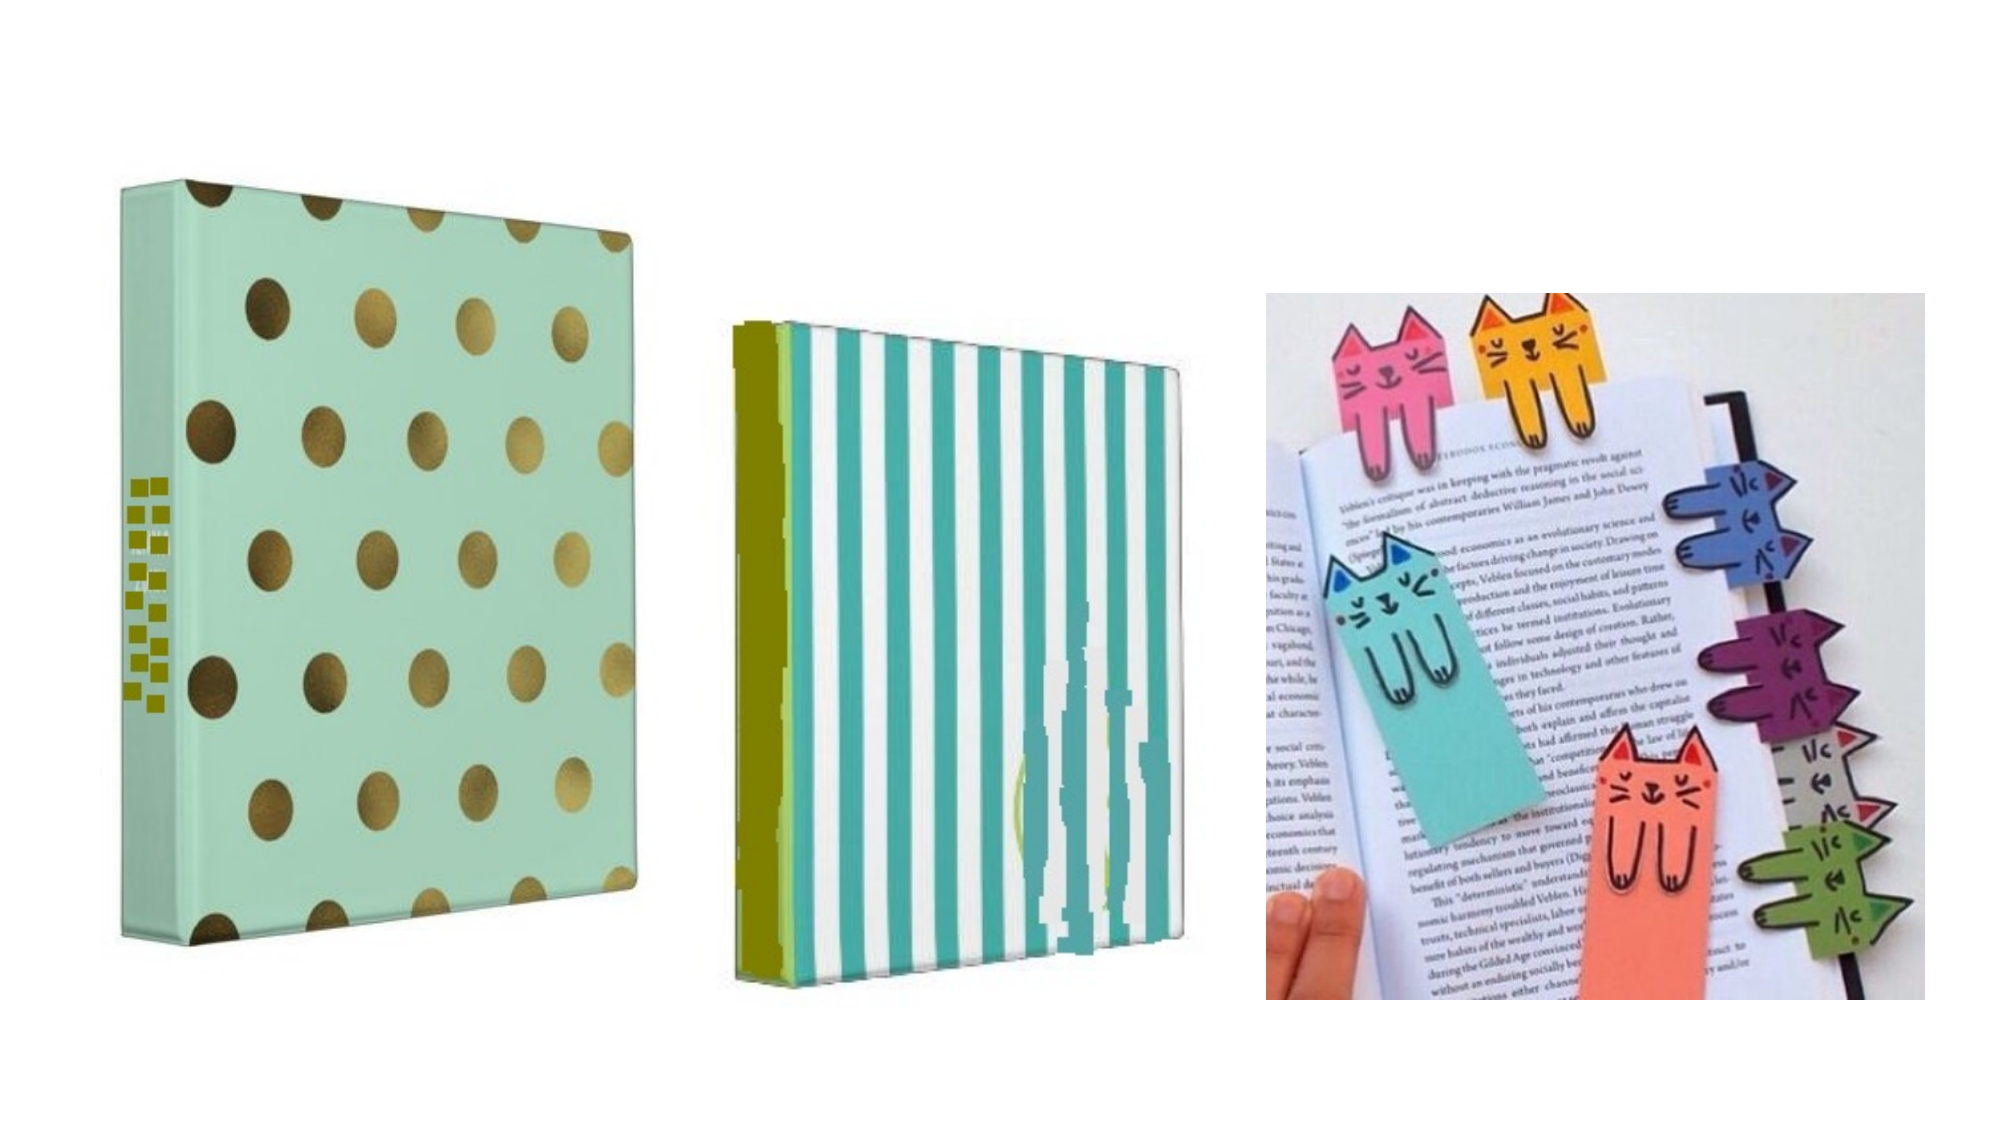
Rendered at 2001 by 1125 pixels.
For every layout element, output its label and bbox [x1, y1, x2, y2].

picture [1266, 293, 1925, 1000]
picture [58, 146, 1237, 1008]
